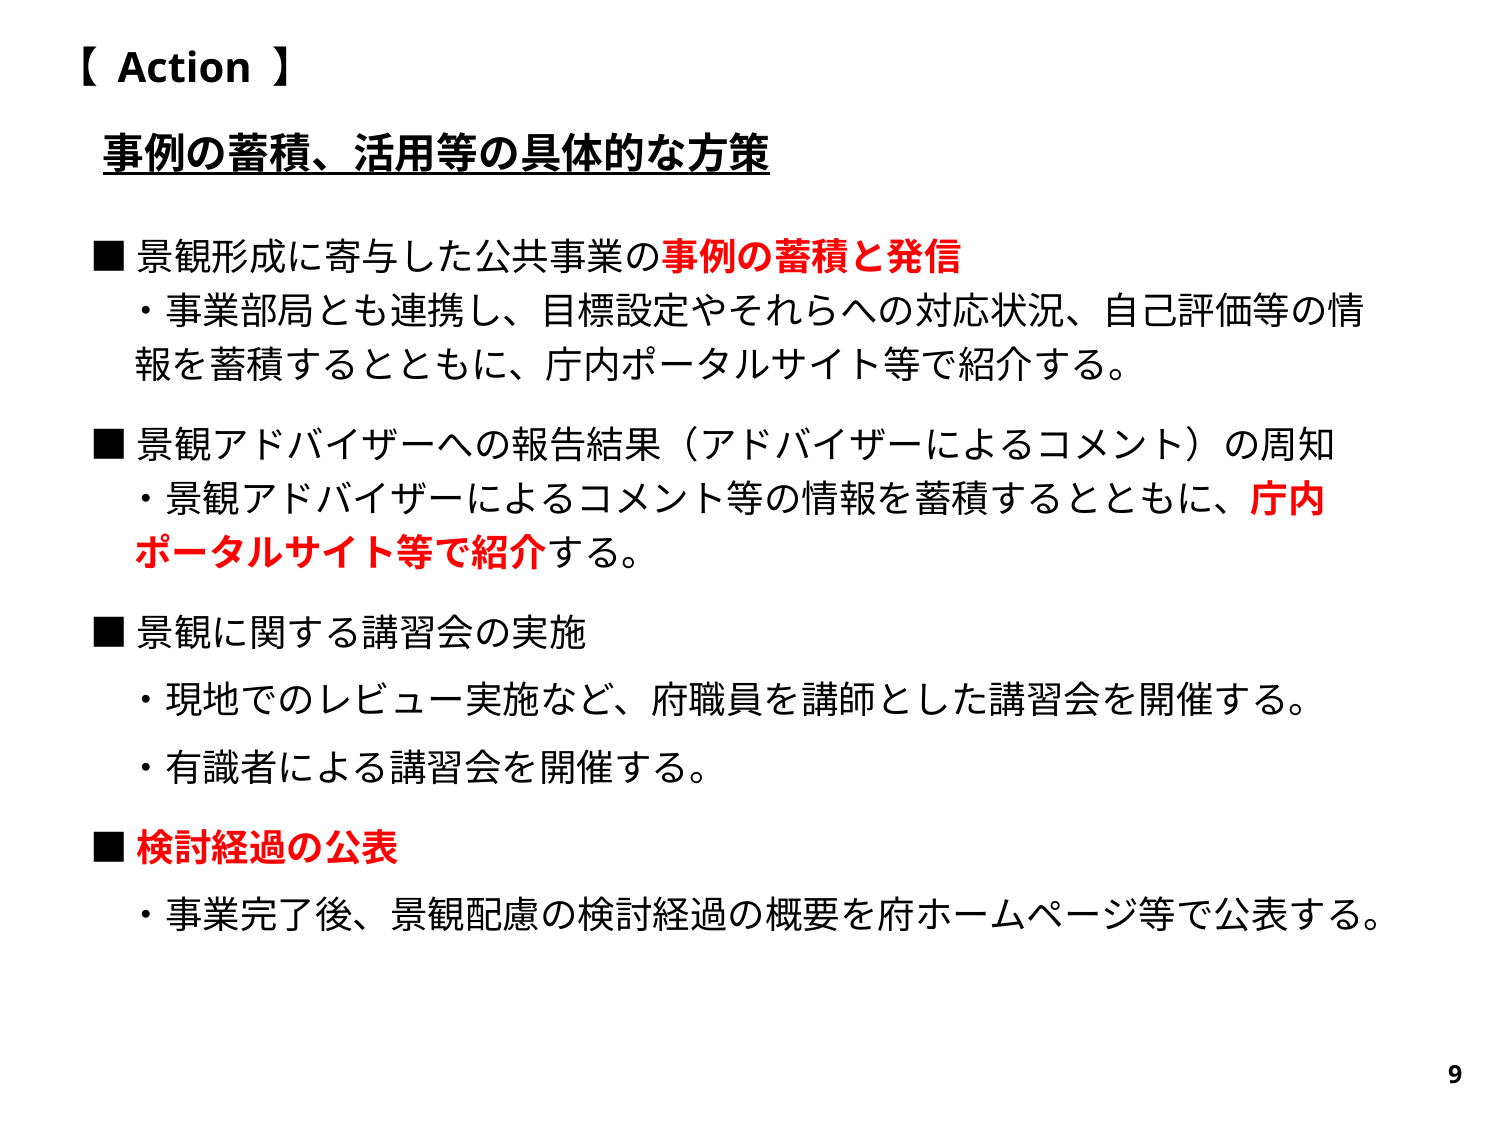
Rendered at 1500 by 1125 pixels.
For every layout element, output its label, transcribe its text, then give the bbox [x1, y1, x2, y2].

text_box 【 Action 】 [0, 33, 1312, 99]
text_box 事例の蓄積、活用等の具体的な方策 [46, 119, 1358, 185]
text_box ■景観形成に寄与した公共事業の事例の蓄積と発信 ・事業部局とも連携し、目標設定やそれらへの対応状況、自己評価等の情報を蓄積するとともに、庁内ポータルサイト等で紹介する。 ■景観アドバイザーへの報告結果（アドバイザーによるコメント）の周知 ・景観アドバイザーによるコメント等の情報を蓄積するとともに、庁内ポータルサイト等で紹介する。 ■景観に関する講習会の実施 ・現地でのレビュー実施など、府職員を講師とした講習会を開催する。 ・有識者による講習会を開催する。 ■検討経過の公表 ・事業完了後、景観配慮の検討経過の概要を府ホームページ等で公表する。 [75, 203, 1396, 944]
text_box 9 [1127, 1046, 1478, 1106]
